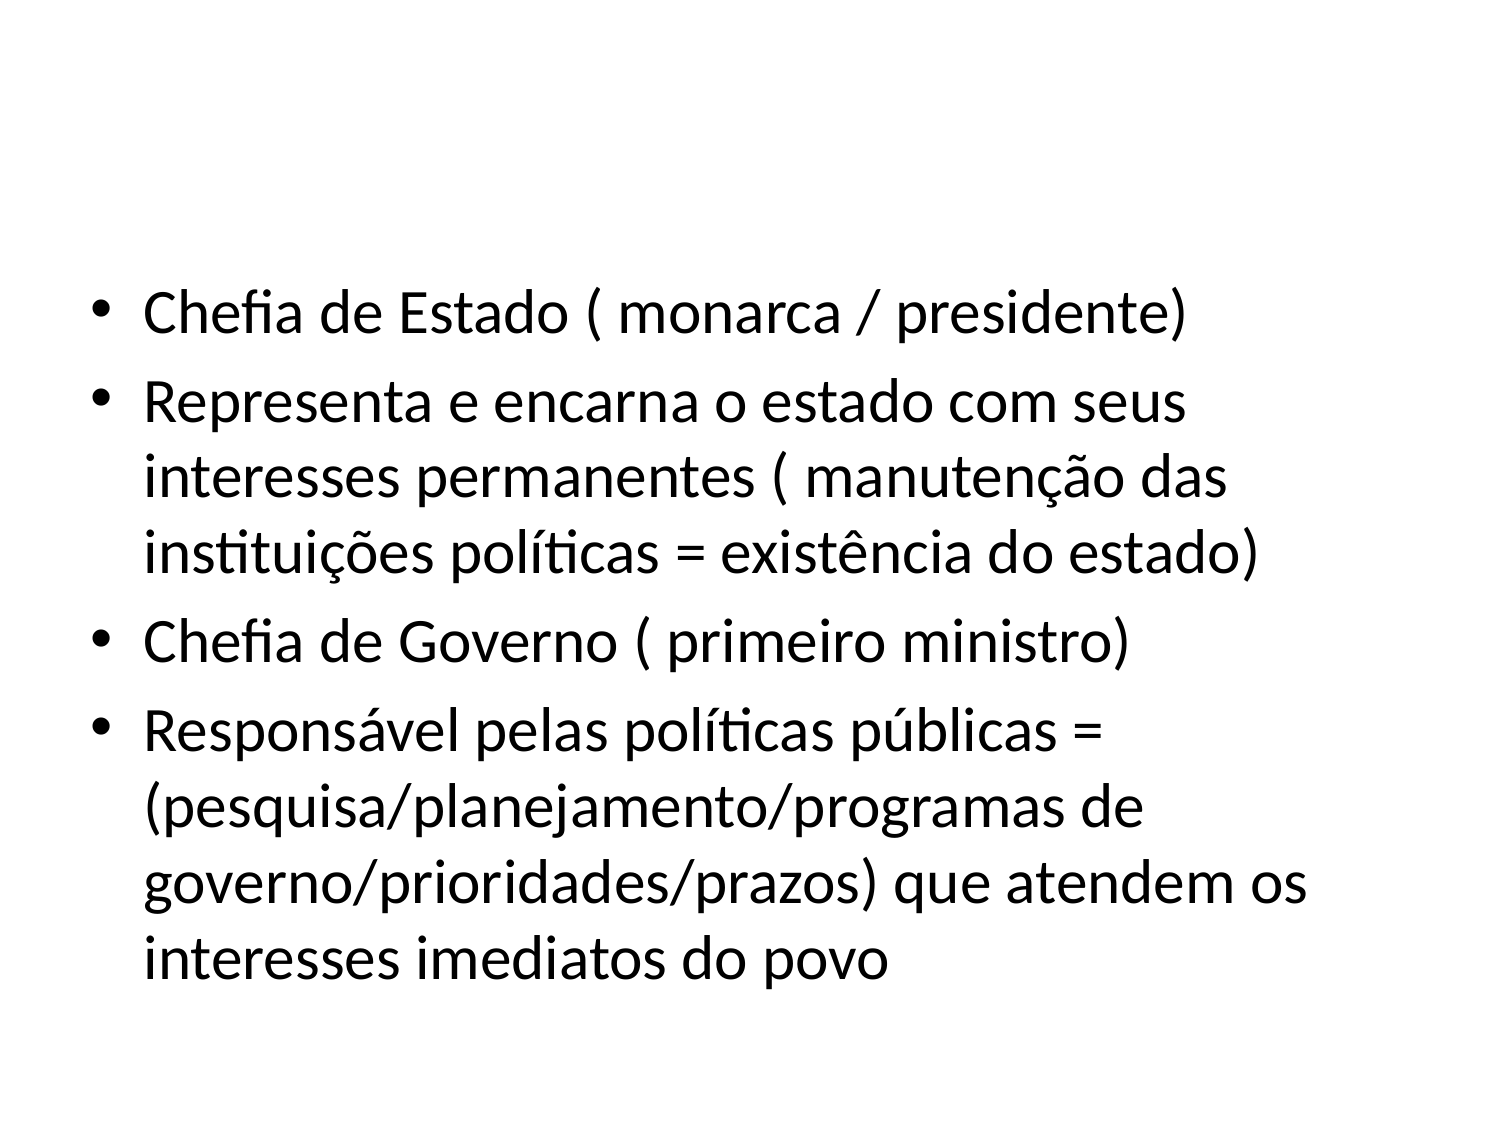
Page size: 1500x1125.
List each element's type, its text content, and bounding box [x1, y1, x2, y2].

list Chefia de Estado ( monarca / presidente) Representa e encarna o estado com seus interesses permanentes ( manutenção das instituições políticas = existência do estado) Chefia de Governo ( primeiro ministro) Responsável pelas políticas públicas = (pesquisa/planejamento/programas de governo/prioridades/prazos) que atendem os interesses imediatos do povo [75, 262, 1425, 1005]
